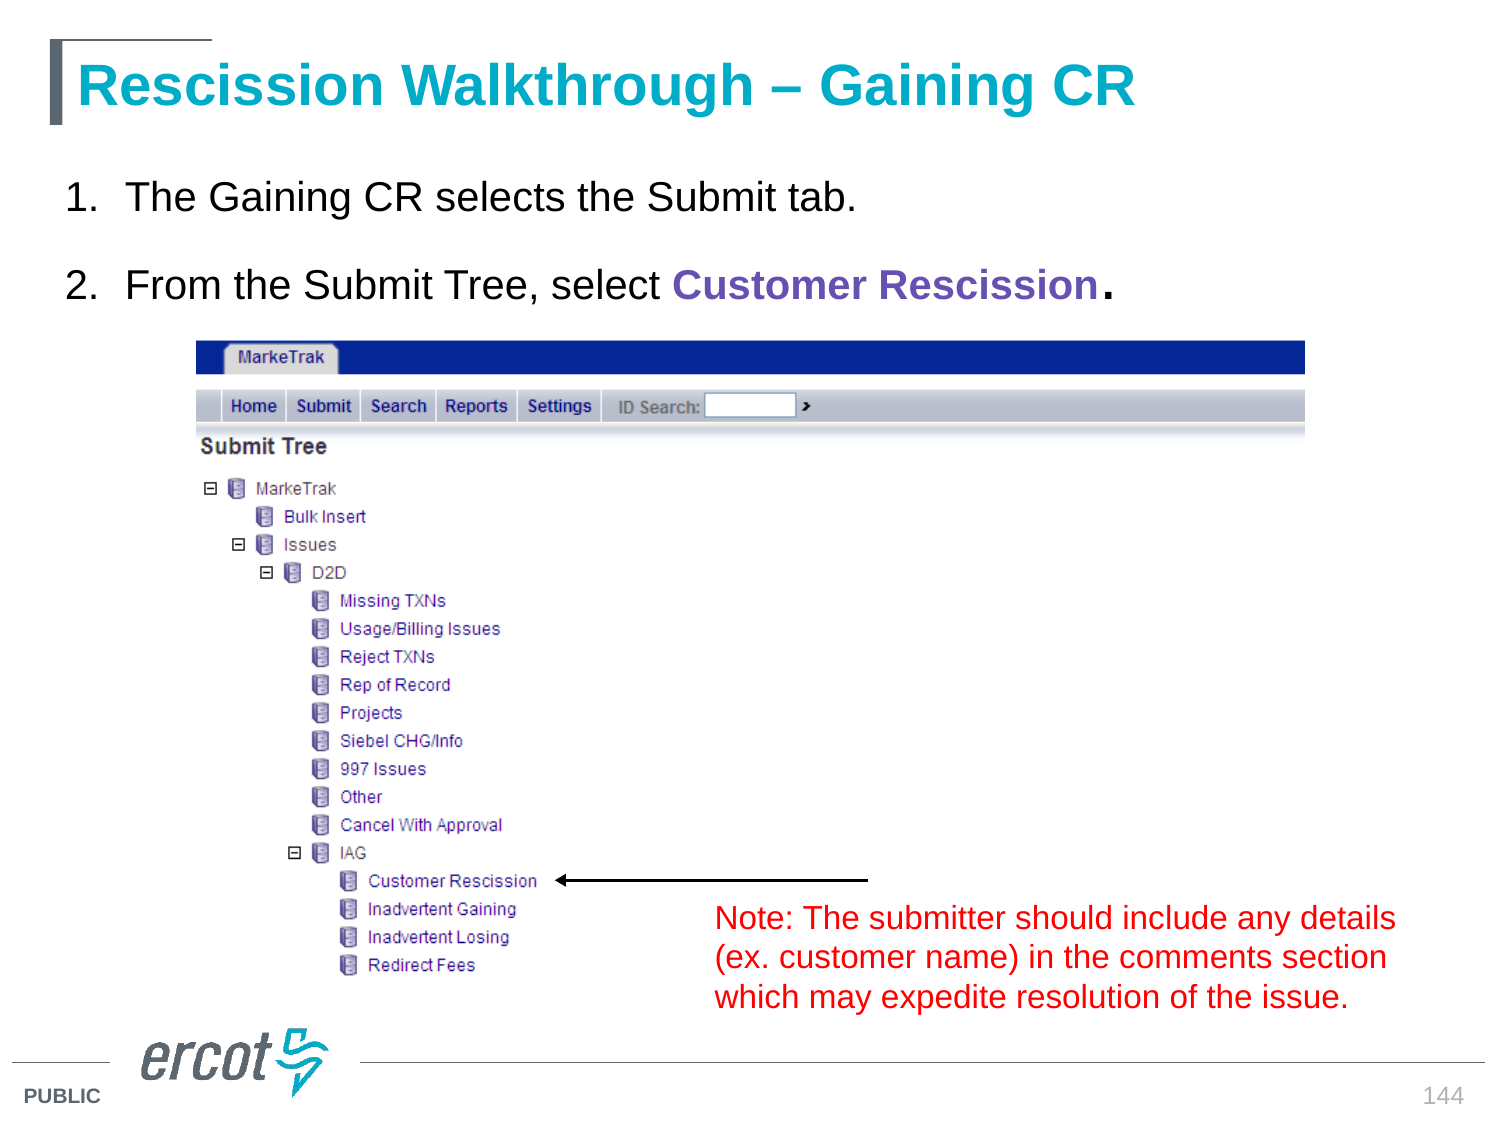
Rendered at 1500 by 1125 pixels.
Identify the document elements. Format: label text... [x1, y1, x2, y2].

text_box Note: The submitter should include any details (ex. customer name) in the comments section which may expedite resolution of the issue. [699, 888, 1450, 1023]
picture [137, 1024, 332, 1100]
list The Gaining CR selects the Submit tab. From the Submit Tree, select Customer Rescission. [50, 162, 1450, 313]
slide_number 144 [1400, 1076, 1488, 1113]
picture [195, 337, 1305, 977]
title Rescission Walkthrough – Gaining CR [62, 39, 1450, 125]
